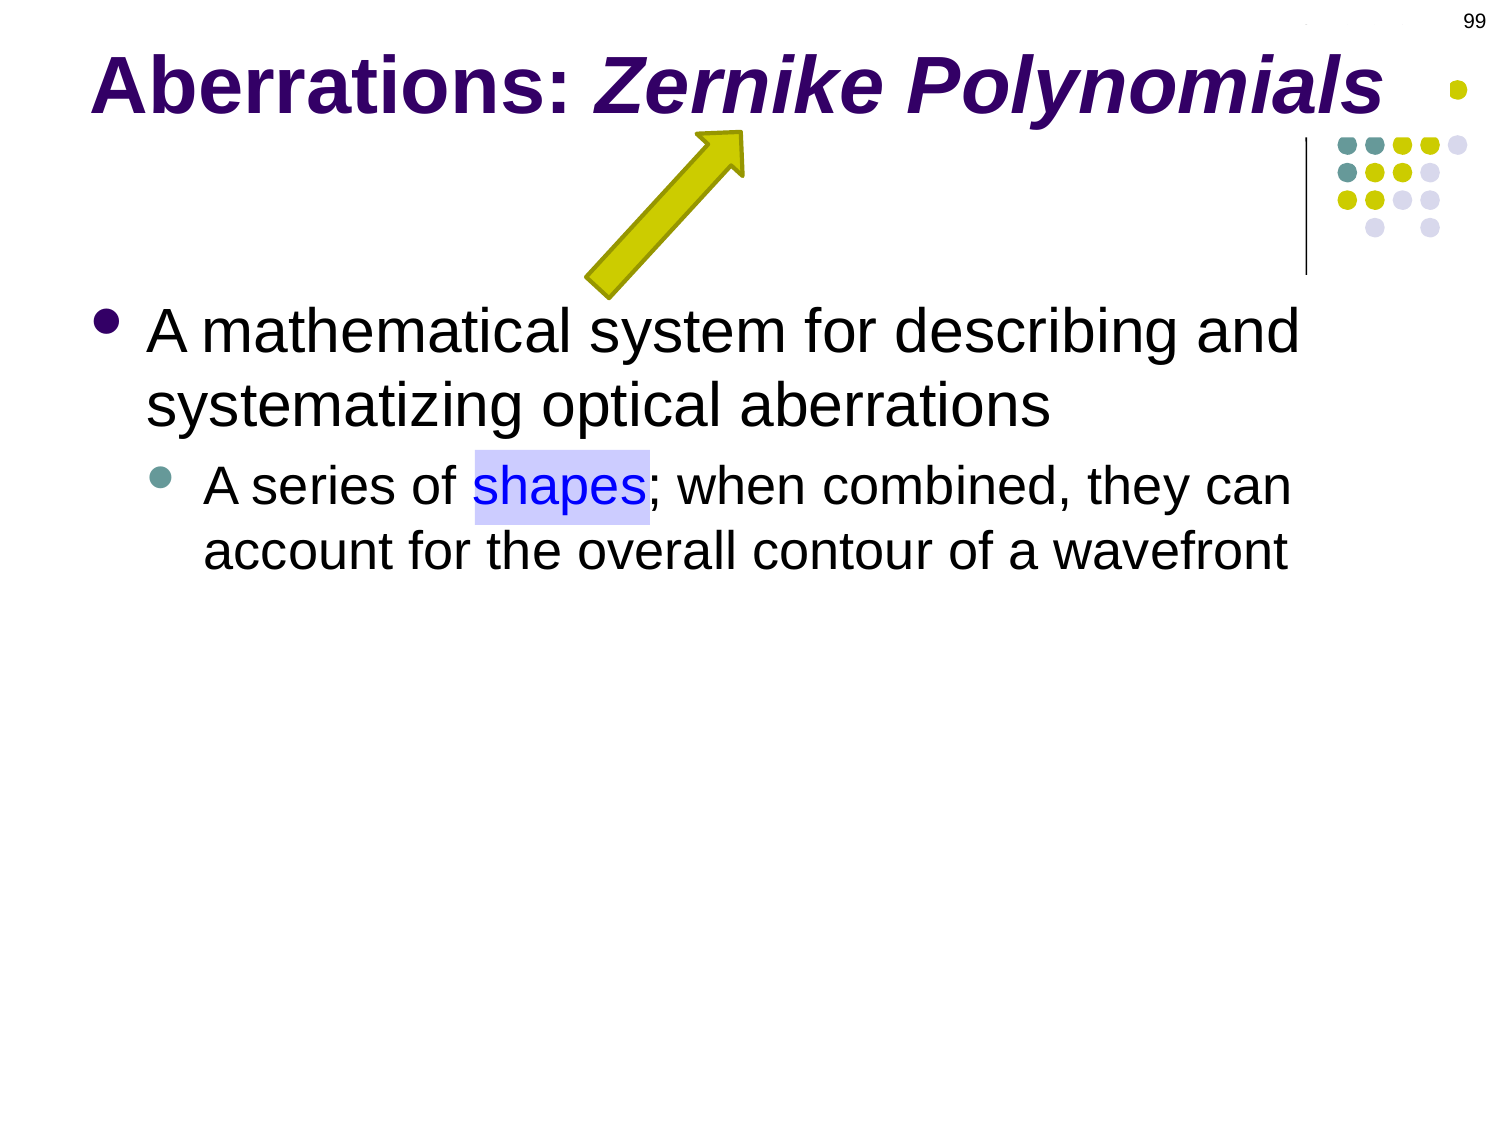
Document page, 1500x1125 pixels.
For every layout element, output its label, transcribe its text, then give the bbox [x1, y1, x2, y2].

slide_number 99 [1151, 0, 1500, 75]
list A mathematical system for describing and systematizing optical aberrations A series of shapes; when combined, they can account for the overall contour of a wavefront [75, 282, 1425, 1006]
text_box [583, 129, 745, 301]
text_box Aberrations: Zernike Polynomials [75, 24, 1450, 138]
